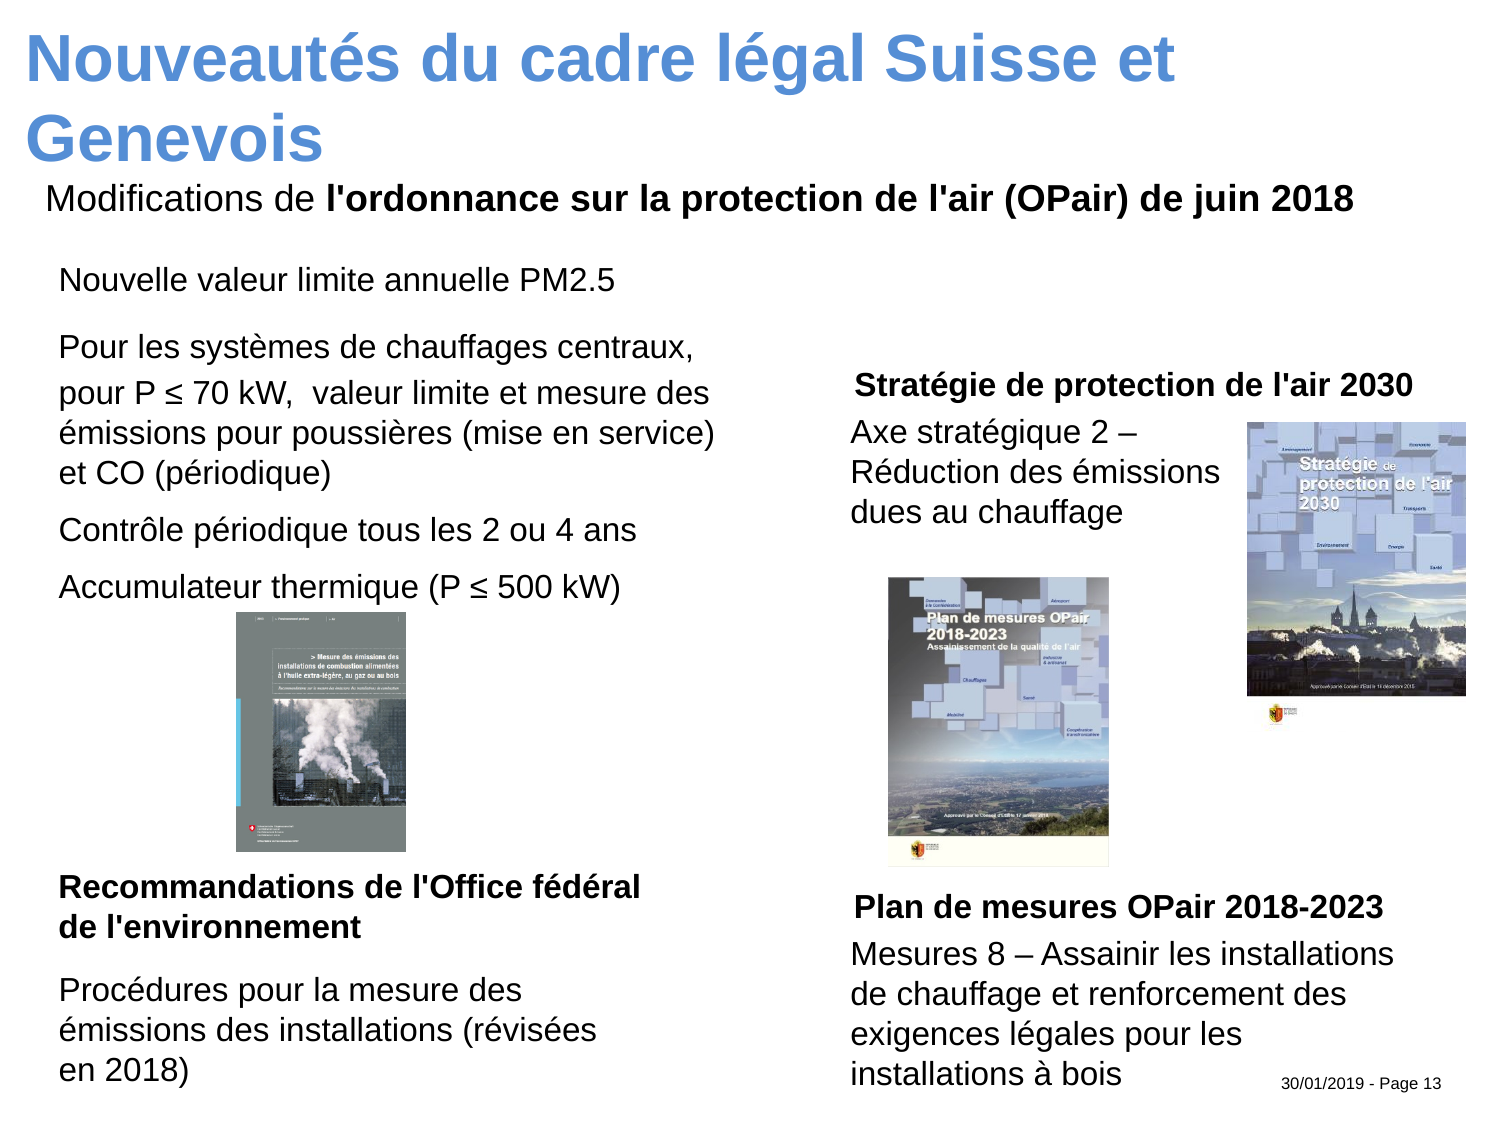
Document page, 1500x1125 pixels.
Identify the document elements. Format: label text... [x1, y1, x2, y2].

text_box Accumulateur thermique (P ≤ 500 kW) [43, 557, 683, 613]
title Nouveautés du cadre légal Suisse et Genevois [23, 0, 1493, 189]
picture [236, 611, 406, 852]
text_box Modifications de l'ordonnance sur la protection de l'air (OPair) de juin 2018 [30, 166, 1443, 227]
picture [1247, 422, 1467, 732]
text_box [835, 355, 1434, 540]
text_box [835, 877, 1427, 1103]
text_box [43, 858, 664, 1097]
text_box Nouvelle valeur limite annuelle PM2.5 [43, 250, 683, 306]
picture [887, 576, 1110, 868]
text_box pour P ≤ 70 kW, valeur limite et mesure des émissions pour poussières (mise en service) et CO (périodique) [43, 373, 830, 499]
text_box Pour les systèmes de chauffages centraux, [43, 317, 1308, 373]
text_box Contrôle périodique tous les 2 ou 4 ans [43, 500, 719, 556]
